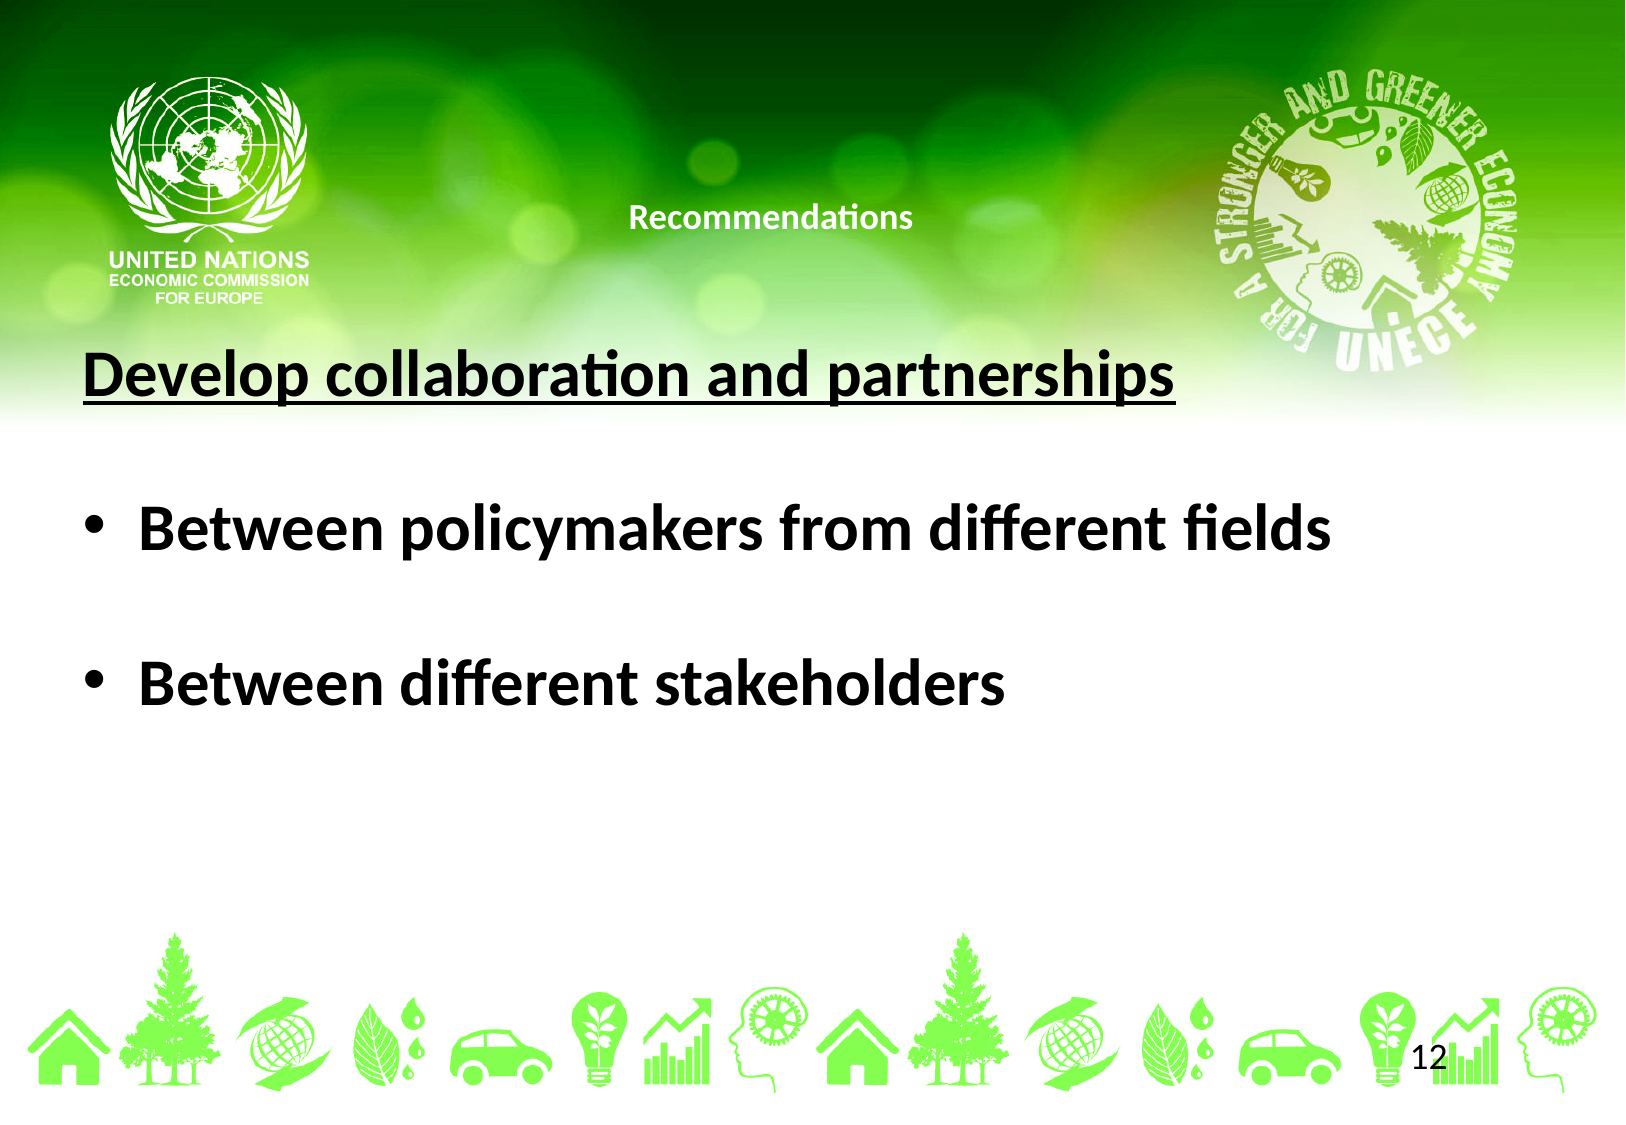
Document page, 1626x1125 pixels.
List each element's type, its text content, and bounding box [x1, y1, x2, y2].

slide_number 12 [1394, 1024, 1544, 1103]
title Recommendations [328, 184, 1215, 285]
picture [0, 0, 1626, 1125]
list Develop collaboration and partnerships Between policymakers from different fields Between different stakeholders [67, 337, 1569, 1013]
